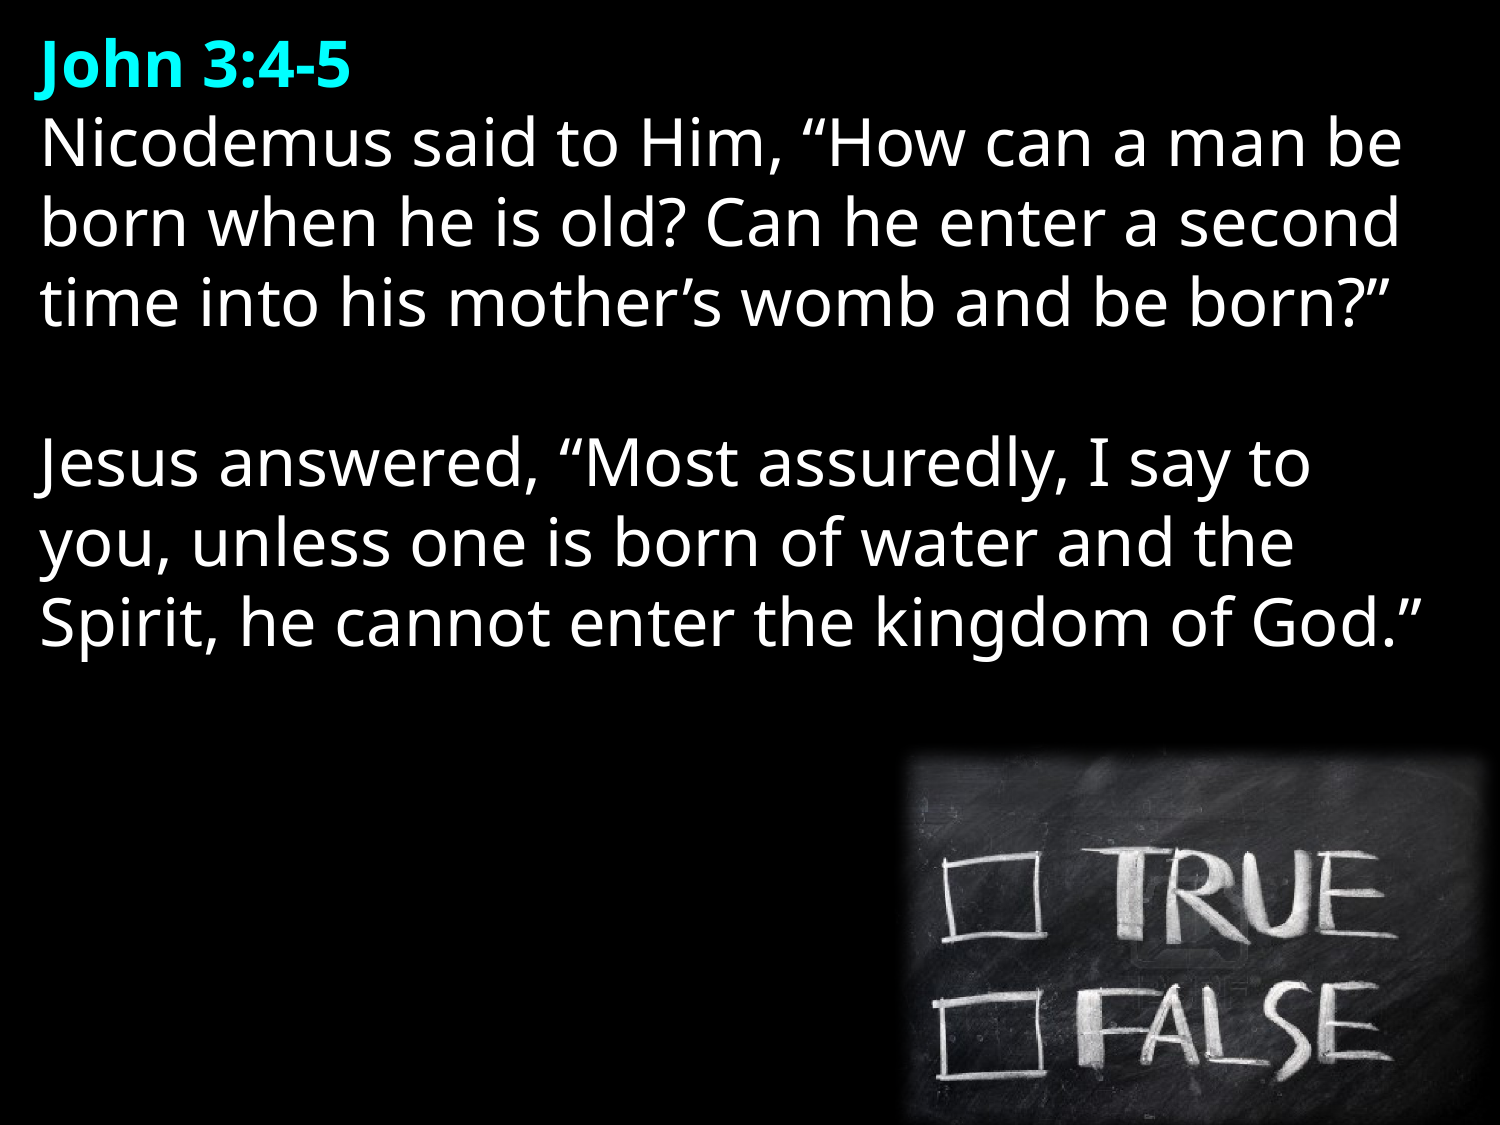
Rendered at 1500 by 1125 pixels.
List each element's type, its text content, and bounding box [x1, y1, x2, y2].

text_box John 3:4-5 Nicodemus said to Him, “How can a man be born when he is old? Can he enter a second time into his mother’s womb and be born?” Jesus answered, “Most assuredly, I say to you, unless one is born of water and the Spirit, he cannot enter the kingdom of God.” [25, 15, 1500, 668]
picture [891, 739, 1500, 1125]
